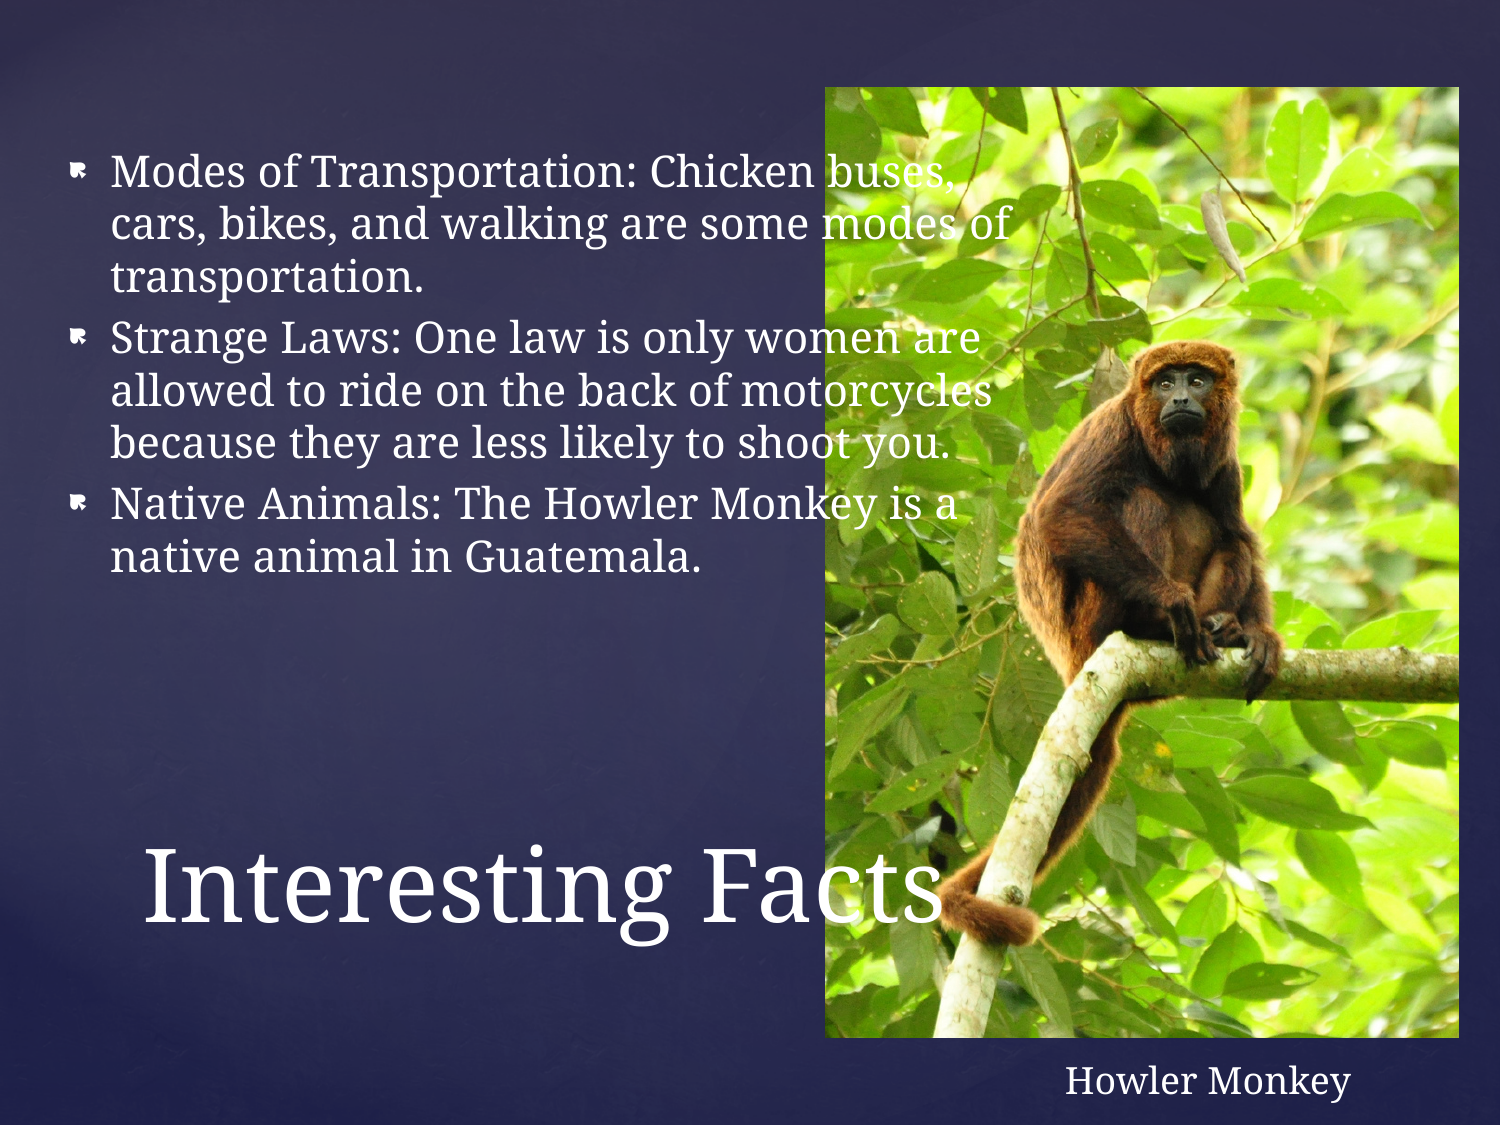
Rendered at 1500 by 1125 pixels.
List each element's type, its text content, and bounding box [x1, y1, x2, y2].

picture [824, 86, 1460, 1039]
list Modes of Transportation: Chicken buses, cars, bikes, and walking are some modes of transportation. Strange Laws: One law is only women are allowed to ride on the back of motorcycles because they are less likely to shoot you. Native Animals: The Howler Monkey is a native animal in Guatemala. [50, 62, 1050, 663]
text_box Howler Monkey [1049, 1049, 1500, 1110]
title Interesting Facts [127, 800, 814, 950]
